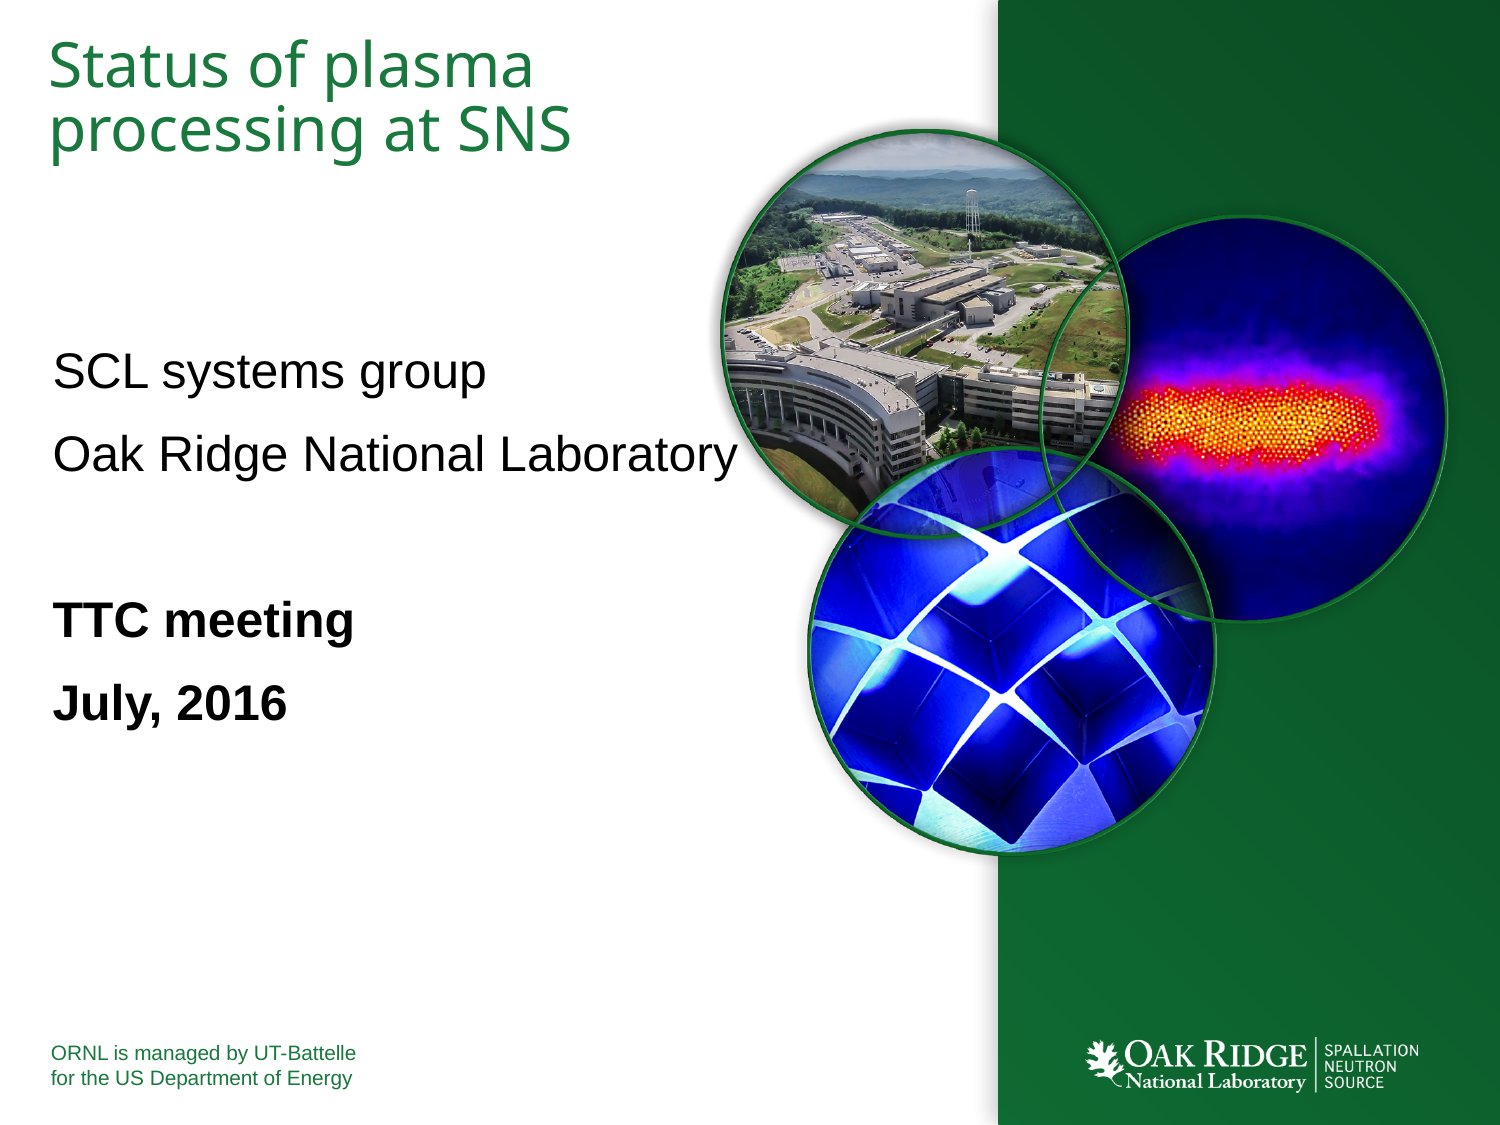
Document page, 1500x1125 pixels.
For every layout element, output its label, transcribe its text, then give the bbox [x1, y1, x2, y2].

picture [704, 106, 1467, 876]
picture [1085, 1037, 1418, 1093]
subtitle SCL systems group Oak Ridge National Laboratory TTC meeting July, 2016 [37, 337, 813, 462]
title Status of plasma processing at SNS [32, 29, 716, 175]
